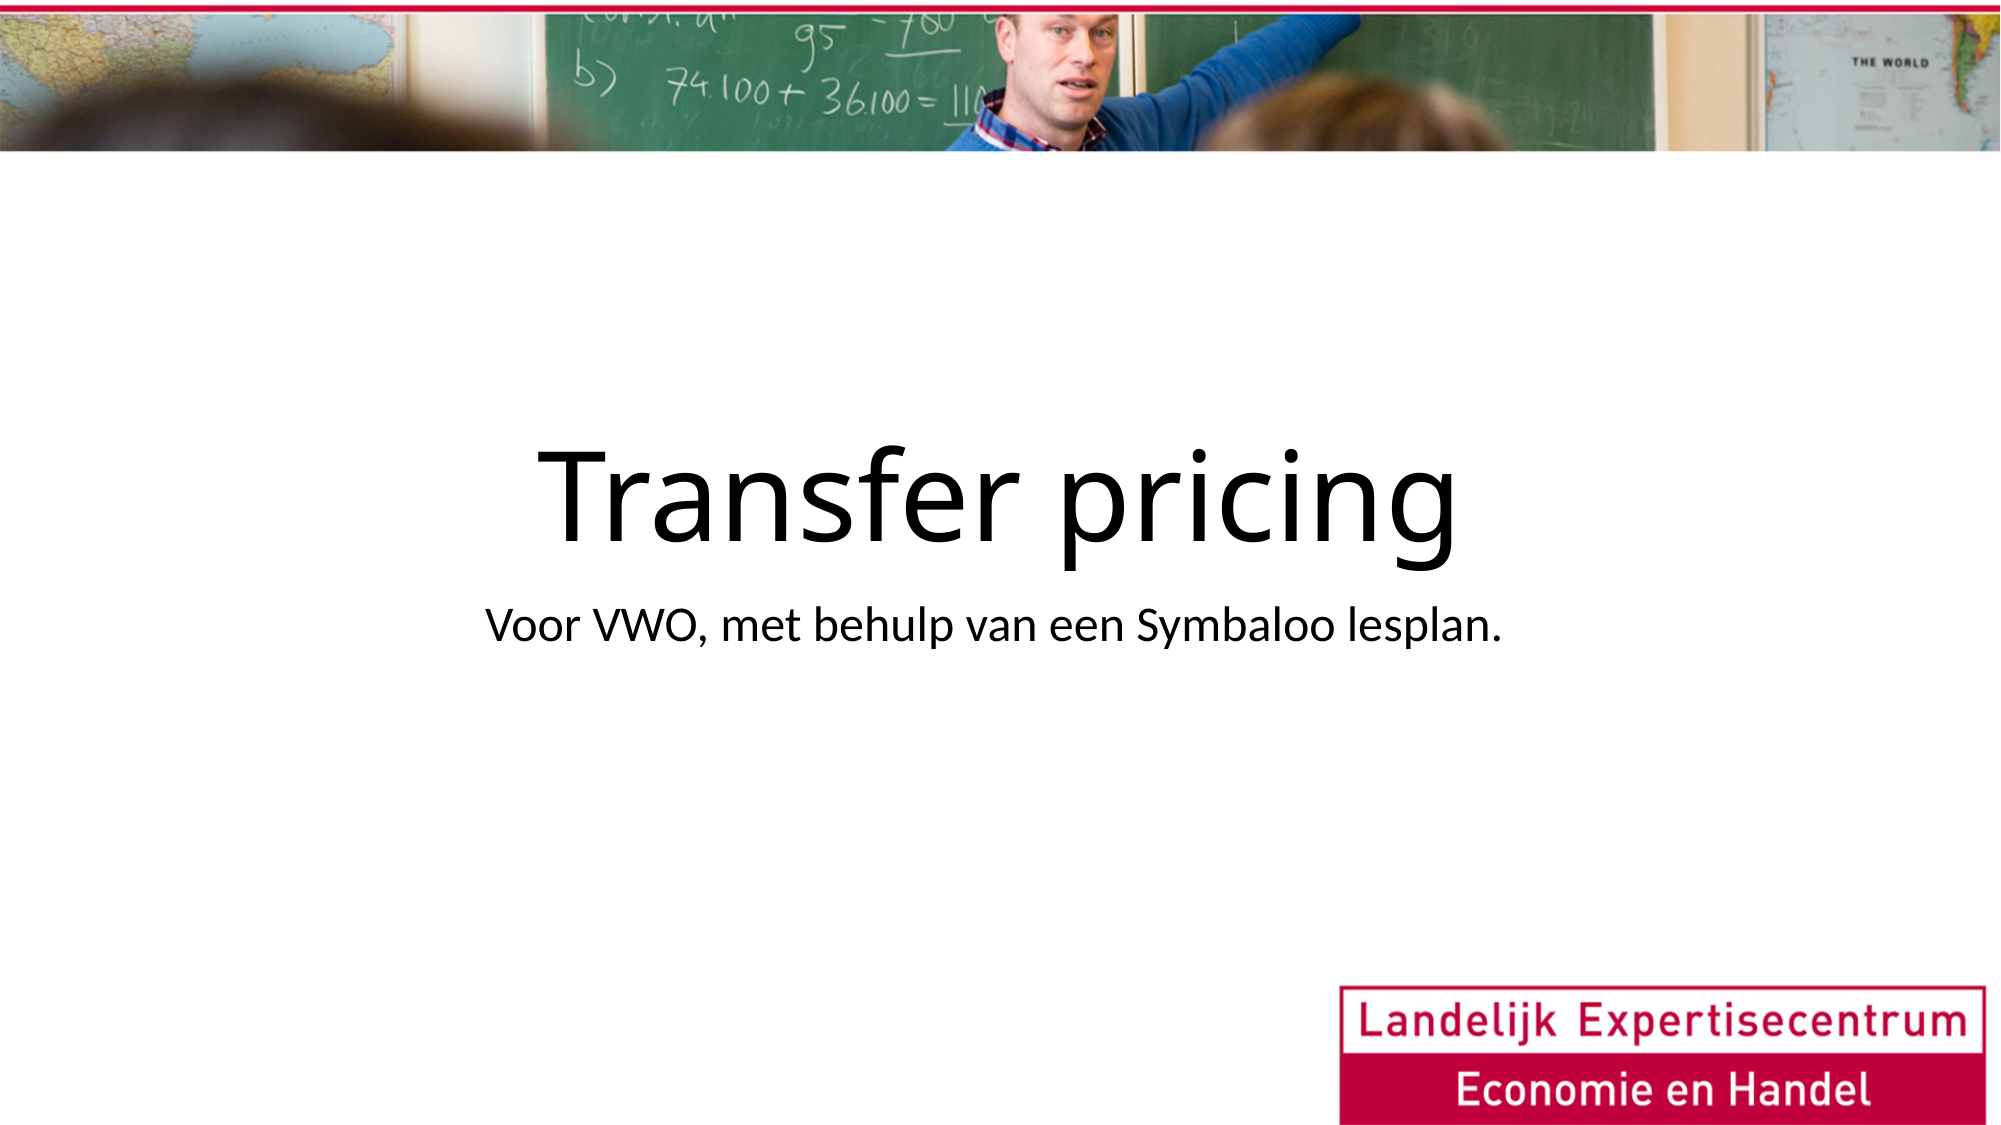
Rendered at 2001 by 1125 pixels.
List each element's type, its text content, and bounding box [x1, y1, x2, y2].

title Transfer pricing [249, 184, 1750, 576]
subtitle Voor VWO, met behulp van een Symbaloo lesplan. [249, 590, 1750, 863]
picture [0, 0, 2001, 1125]
